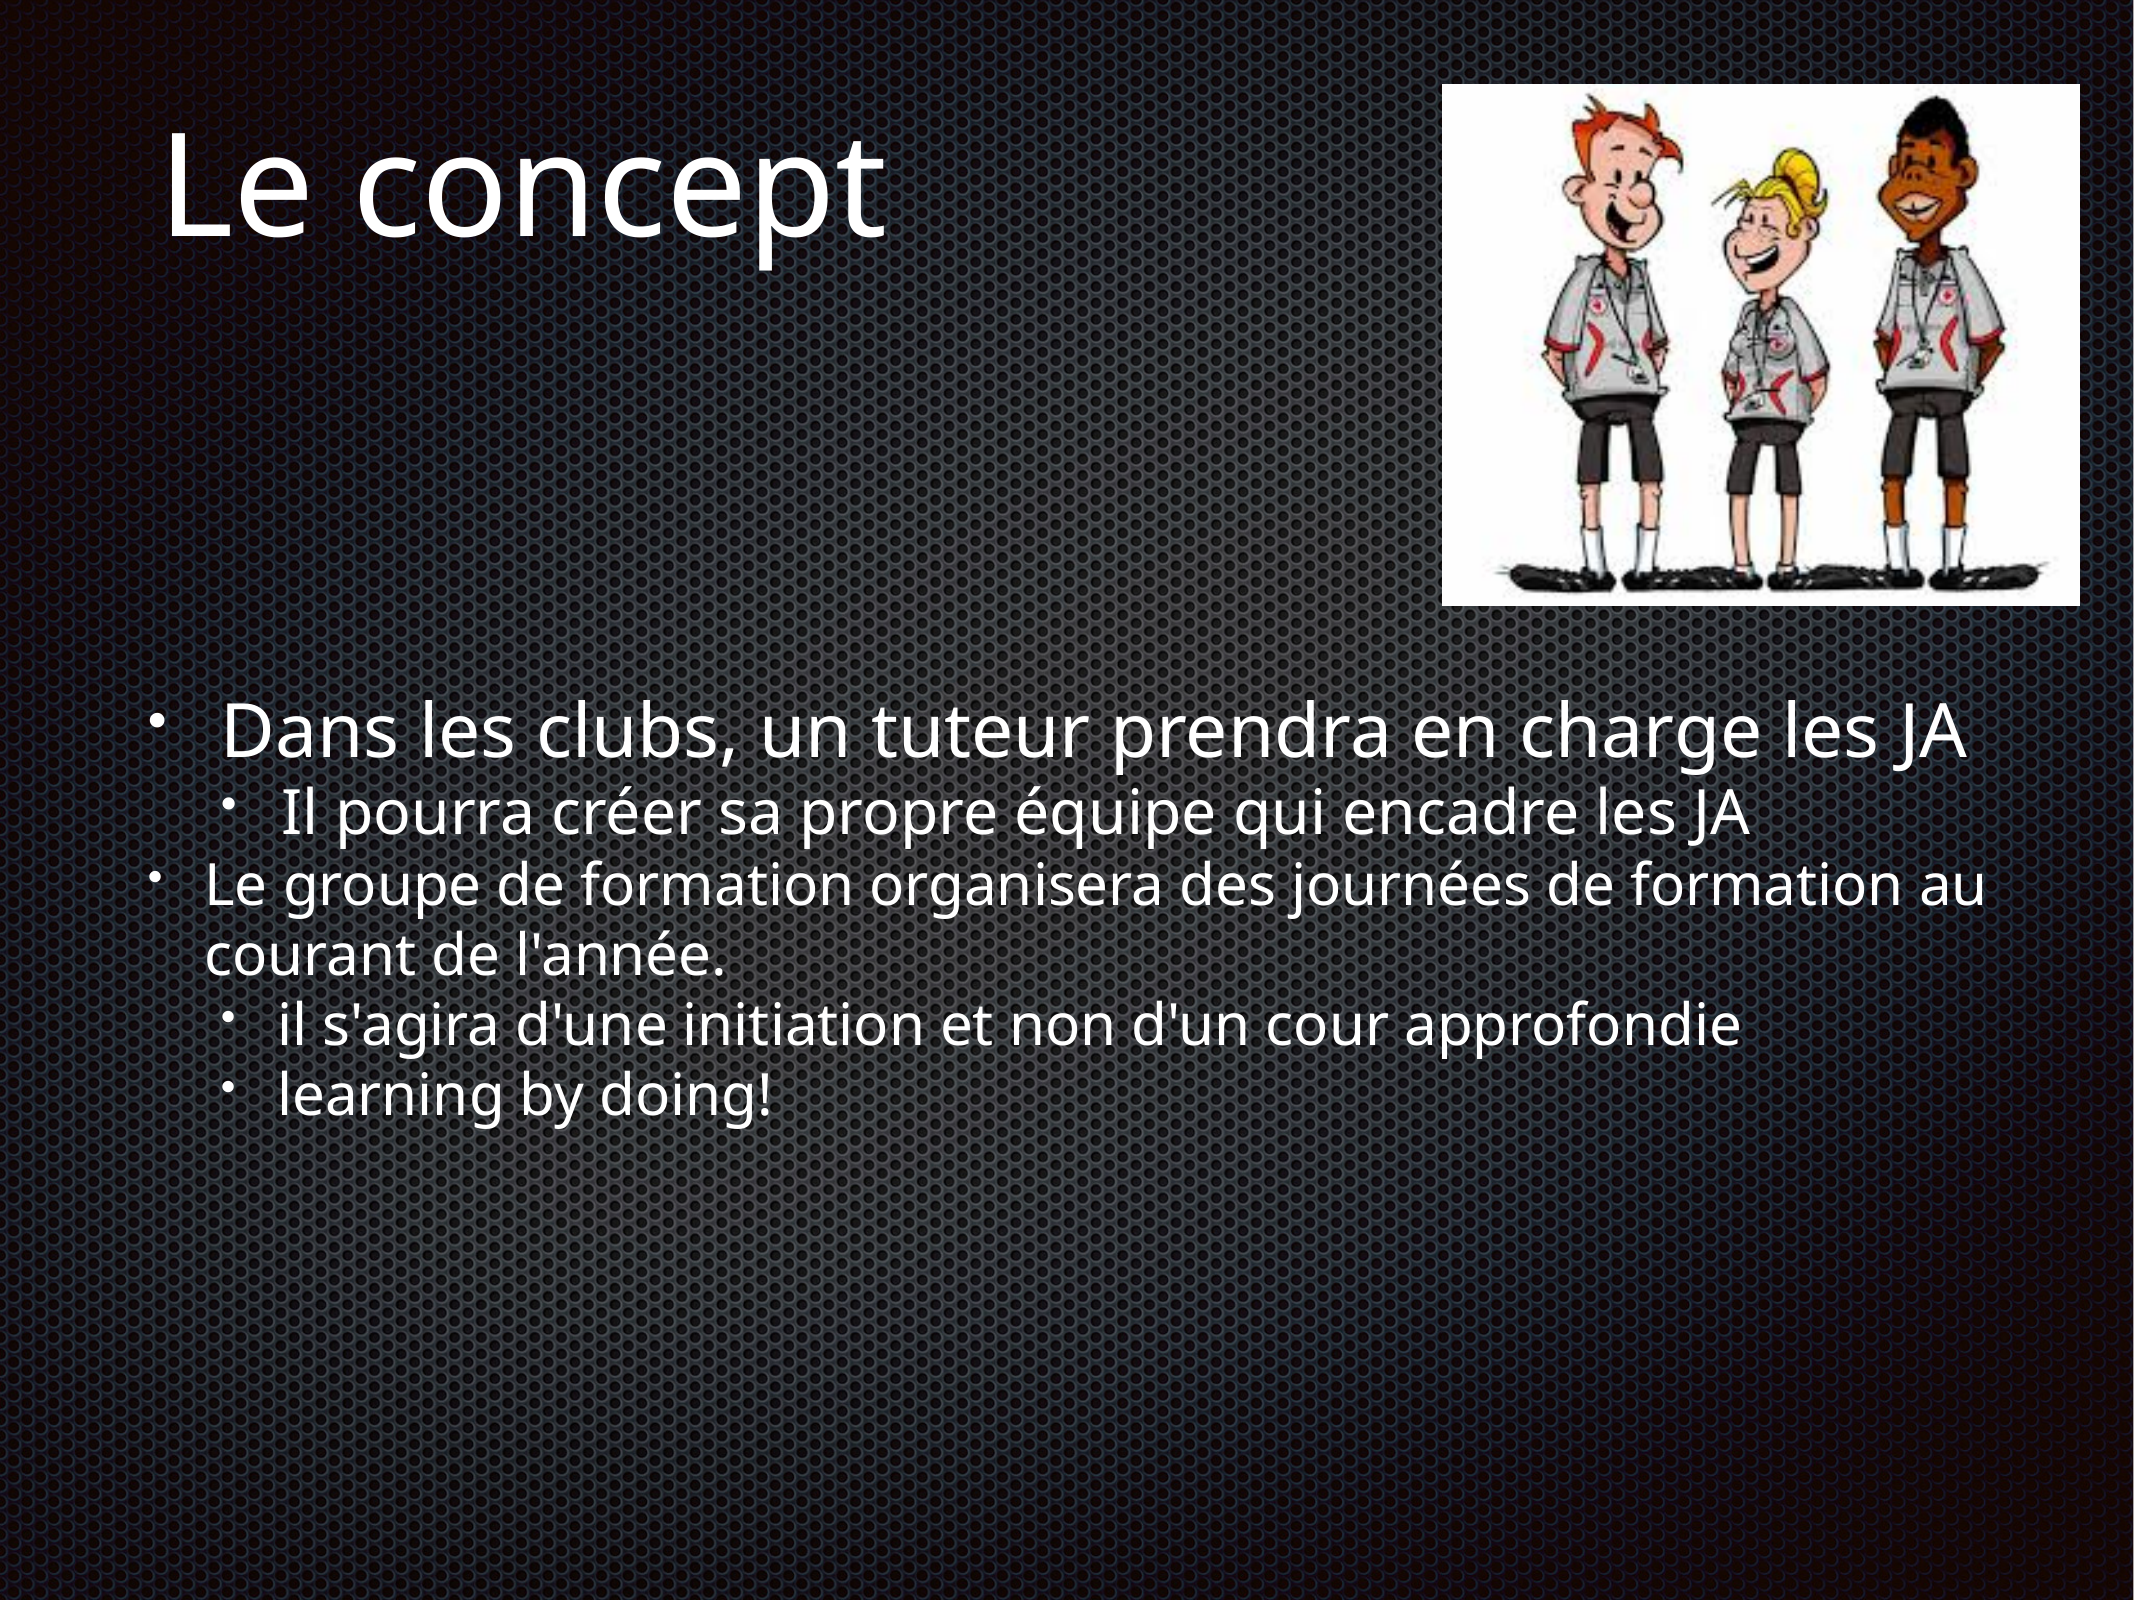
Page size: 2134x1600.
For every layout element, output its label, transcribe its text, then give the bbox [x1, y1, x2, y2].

picture [0, 0, 2134, 1600]
subtitle Dans les clubs, un tuteur prendra en charge les JA Il pourra créer sa propre équipe qui encadre les JA Le groupe de formation organisera des journées de formation au courant de l'année. il s'agira d'une initiation et non d'un cour approfondie learning by doing! [139, 673, 2075, 1181]
title Le concept [149, 82, 1441, 274]
